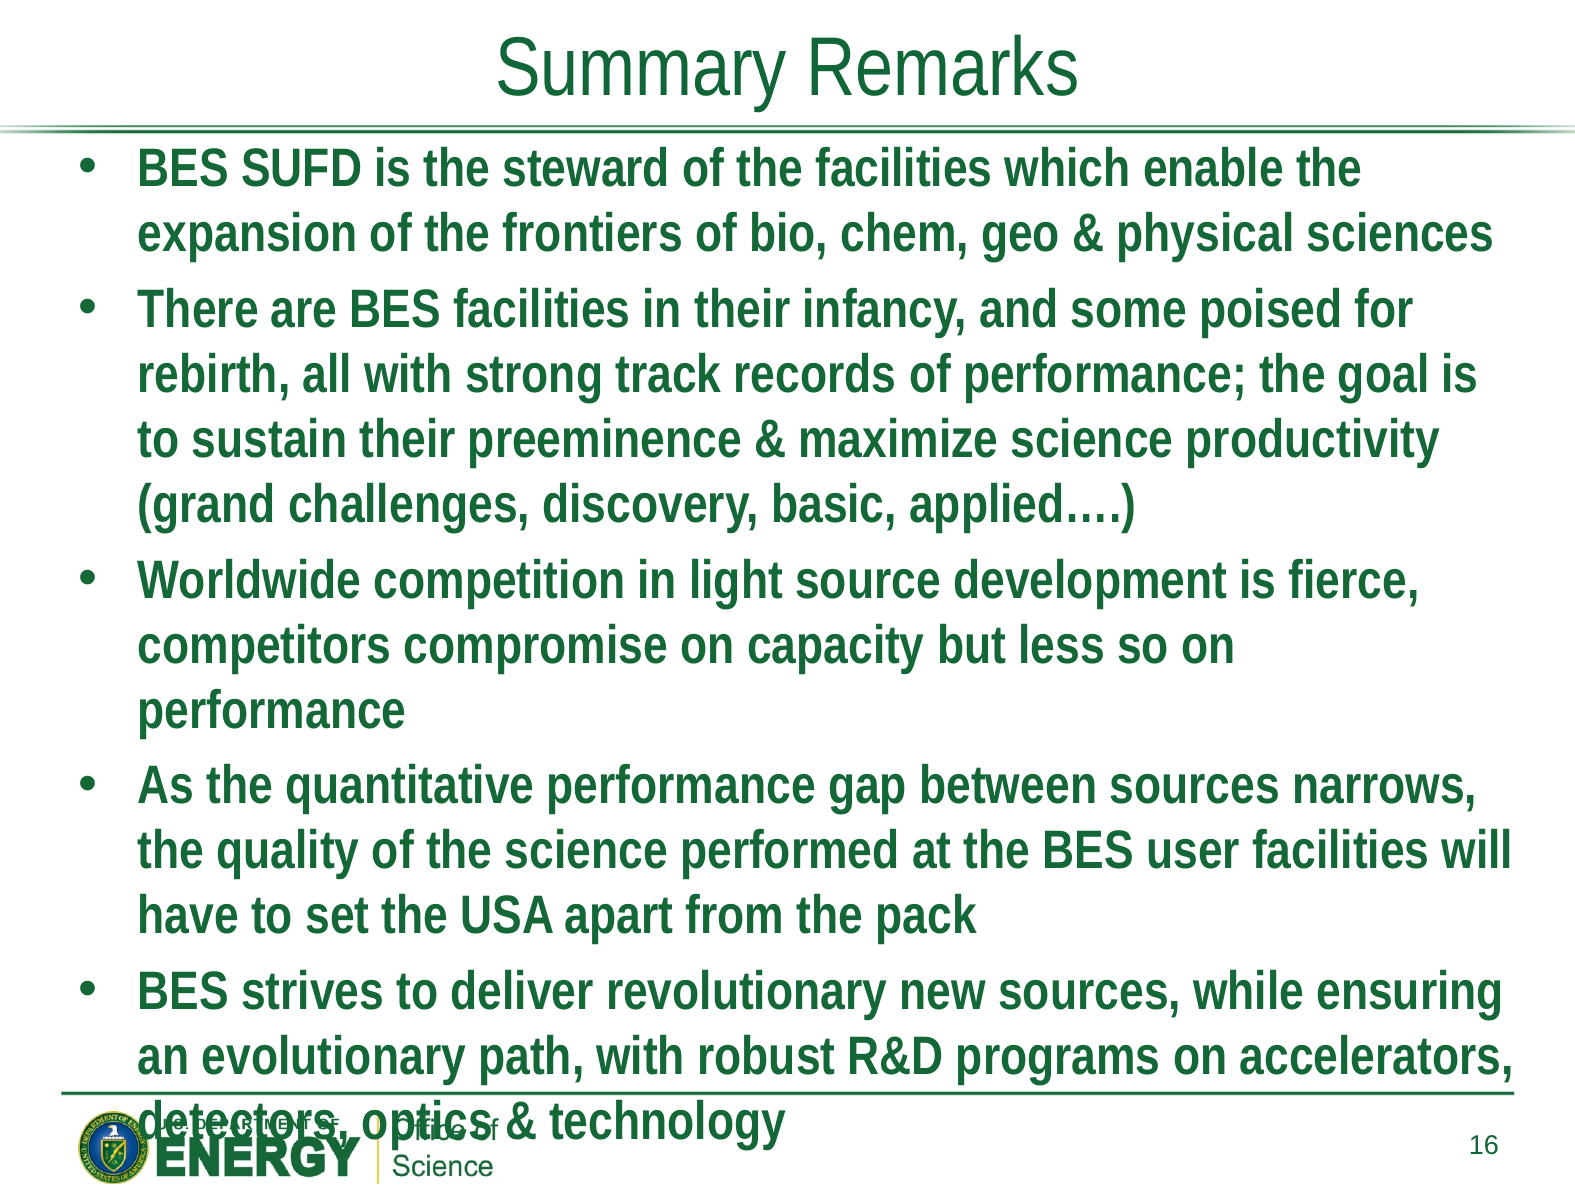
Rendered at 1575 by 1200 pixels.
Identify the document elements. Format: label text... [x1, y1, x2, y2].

title Summary Remarks [0, 0, 1575, 162]
list BES SUFD is the steward of the facilities which enable the expansion of the frontiers of bio, chem, geo & physical sciences There are BES facilities in their infancy, and some poised for rebirth, all with strong track records of performance; the goal is to sustain their preeminence & maximize science productivity (grand challenges, discovery, basic, applied….) Worldwide competition in light source development is fierce, competitors compromise on capacity but less so on performance As the quantitative performance gap between sources narrows, the quality of the science performed at the BES user facilities will have to set the USA apart from the pack BES strives to deliver revolutionary new sources, while ensuring an evolutionary path, with robust R&D programs on accelerators, detectors, optics & technology [62, 124, 1535, 1088]
picture [0, 162, 1575, 1200]
footer [537, 1112, 1449, 1176]
slide_number 16 [1449, 1111, 1515, 1176]
